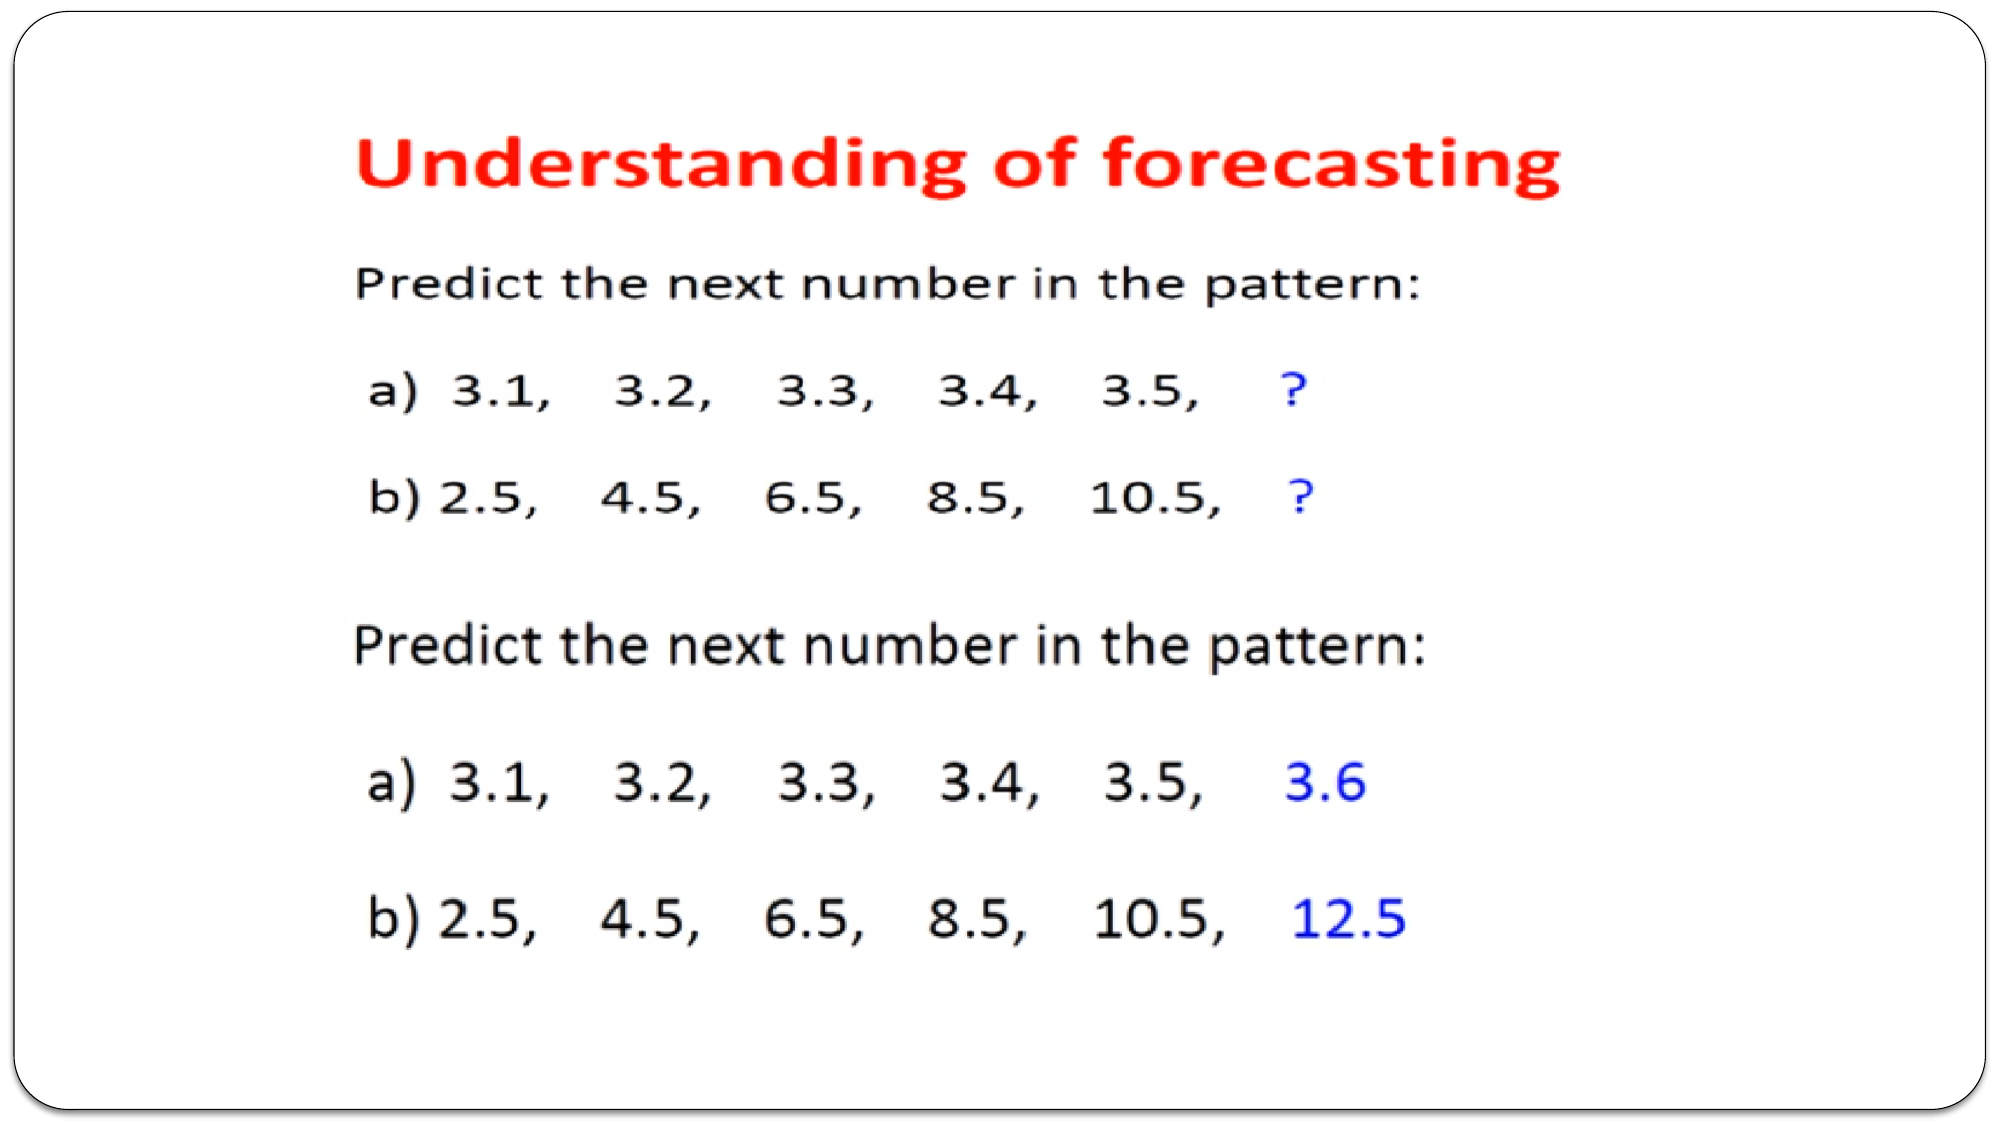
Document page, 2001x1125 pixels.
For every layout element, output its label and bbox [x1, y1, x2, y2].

picture [253, 563, 1663, 1038]
list [253, 73, 1663, 563]
